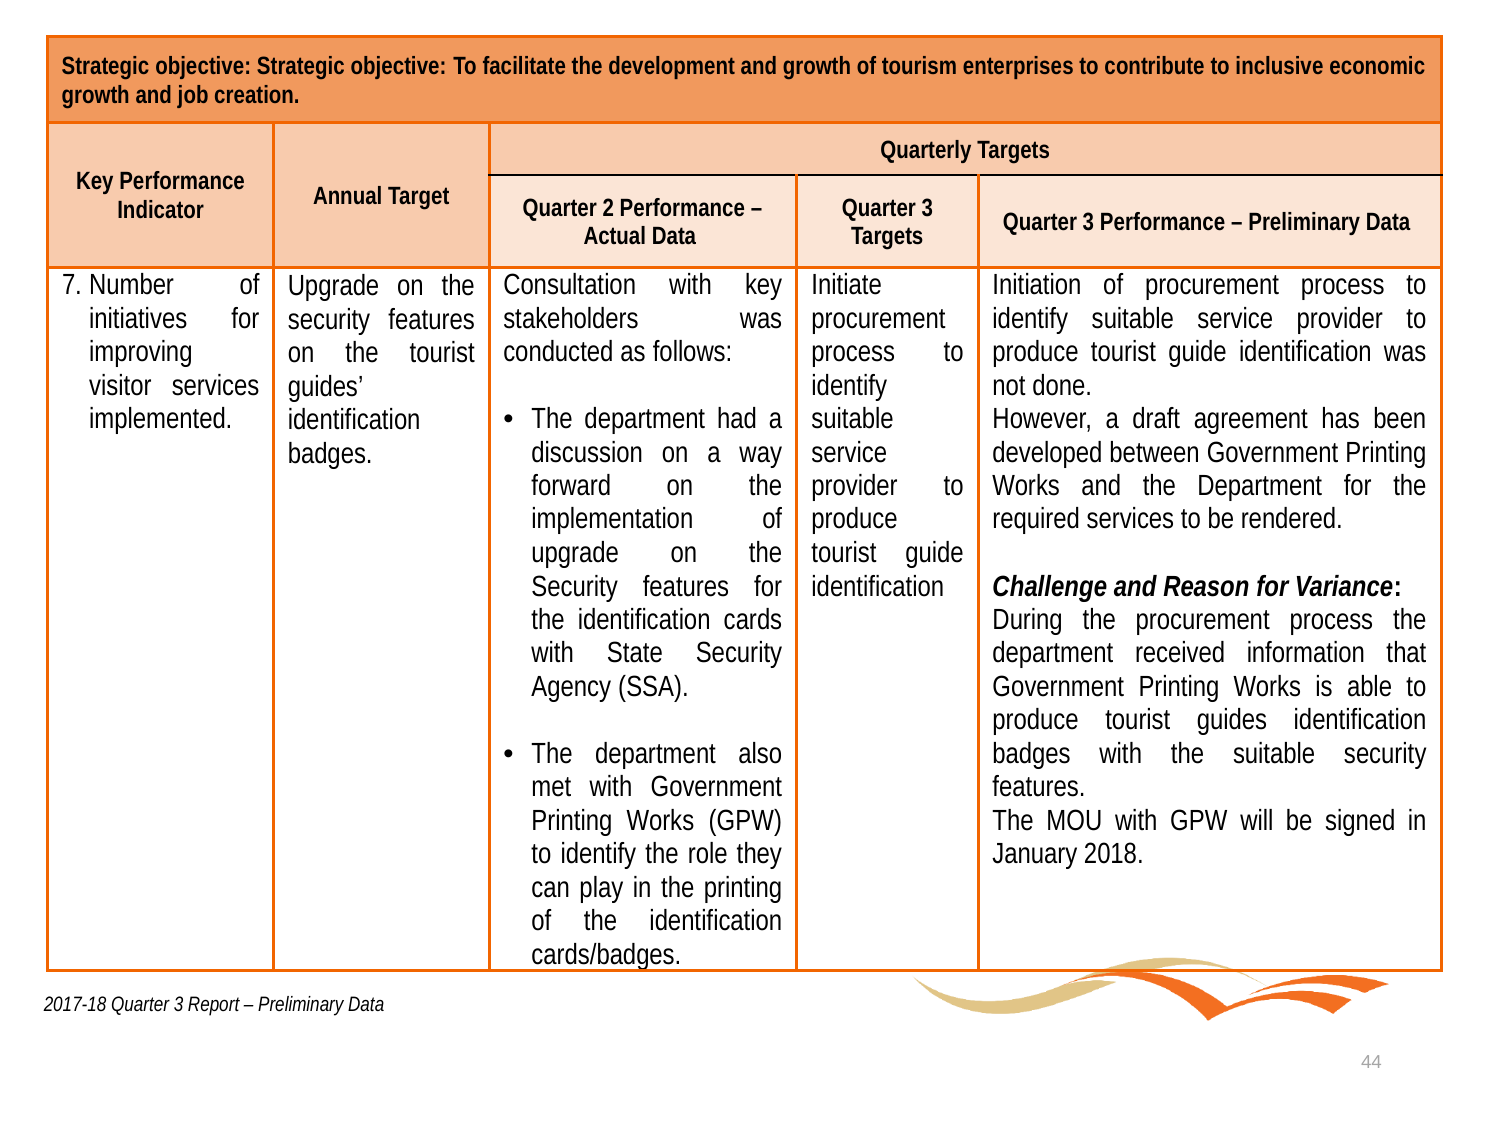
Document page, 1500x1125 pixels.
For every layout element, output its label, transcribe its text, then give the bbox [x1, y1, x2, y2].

picture [904, 972, 1397, 1034]
table_cell Initiation of procurement process to identify suitable service provider to produce tourist guide identification was not done. However, a draft agreement has been developed between Government Printing Works and the Department for the required services to be rendered. Challenge and Reason for Variance: During the procurement process the department received information that Government Printing Works is able to produce tourist guides identification badges with the suitable security features. The MOU with GPW will be signed in January 2018. [980, 269, 1440, 969]
table_cell Quarterly Targets [491, 124, 1440, 174]
table_cell Annual Target [275, 124, 488, 266]
table_cell Upgrade on the security features on the tourist guides’ identification badges. [275, 269, 488, 969]
slide_number 44 [1216, 1042, 1397, 1103]
table_cell Quarter 2 Performance – Actual Data [491, 176, 795, 266]
table_cell Number of initiatives for improving visitor services implemented. [49, 269, 272, 969]
table_cell Key Performance Indicator [49, 124, 272, 266]
table_cell Consultation with key stakeholders was conducted as follows: The department had a discussion on a way forward on the implementation of upgrade on the Security features for the identification cards with State Security Agency (SSA). The department also met with Government Printing Works (GPW) to identify the role they can play in the printing of the identification cards/badges. [491, 269, 795, 969]
table_cell Quarter 3 Targets [798, 176, 977, 266]
table_header Strategic objective: Strategic objective: To facilitate the development and growth of tourism enterprises to contribute to inclusive economic growth and job creation. [49, 38, 1440, 121]
footer 2017-18 Quarter 3 Report – Preliminary Data [28, 982, 563, 1043]
table_cell Initiate procurement process to identify suitable service provider to produce tourist guide identification [798, 269, 977, 969]
table_cell Quarter 3 Performance – Preliminary Data [980, 176, 1440, 266]
